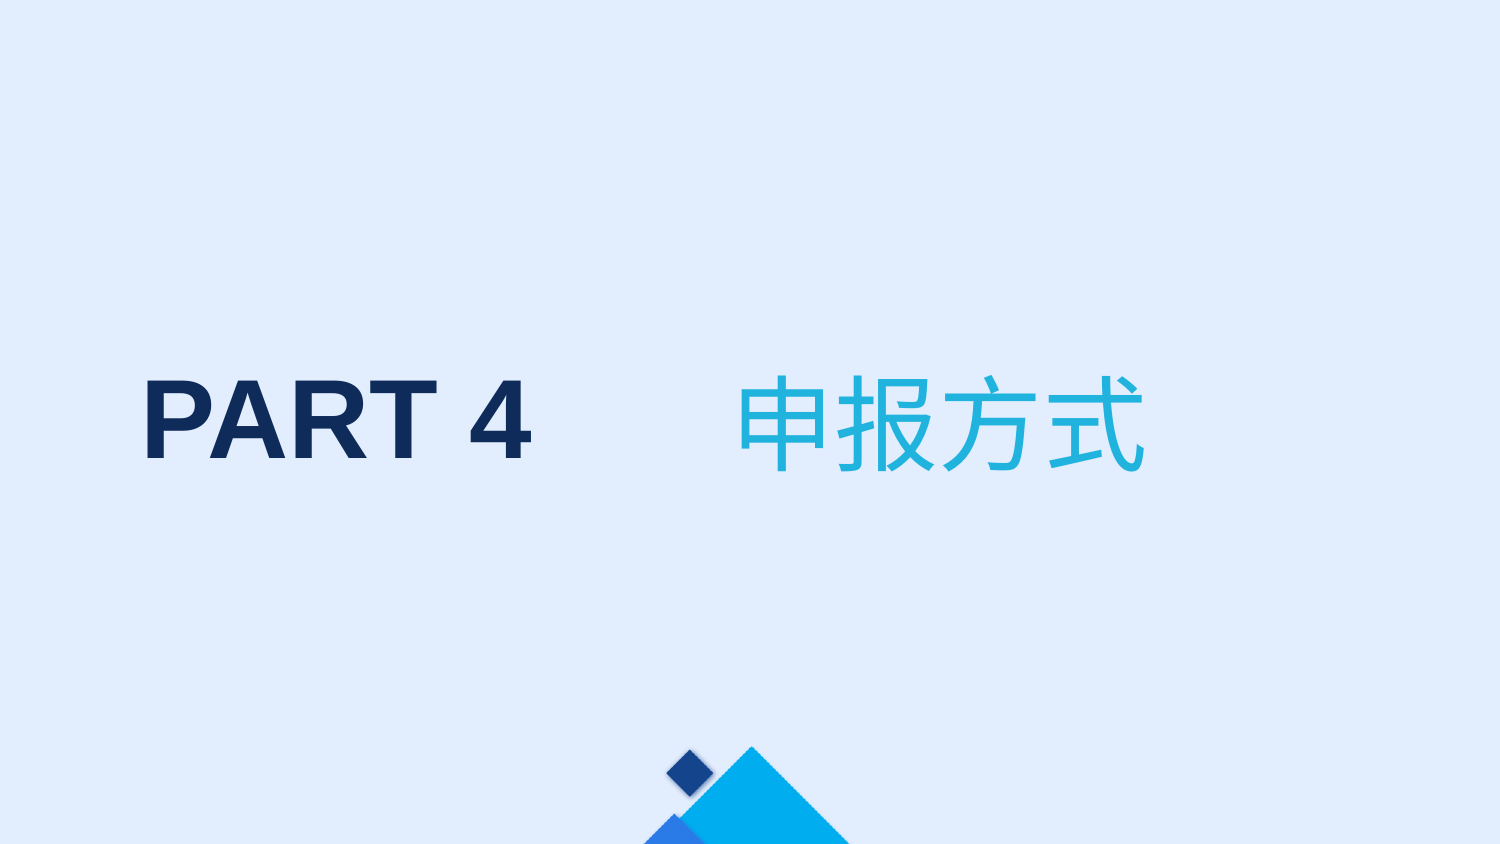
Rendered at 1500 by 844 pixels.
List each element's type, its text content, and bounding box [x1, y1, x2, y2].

title 申报方式 [718, 327, 1409, 517]
picture [500, 703, 1000, 844]
text_box PART 4 [74, 340, 598, 504]
